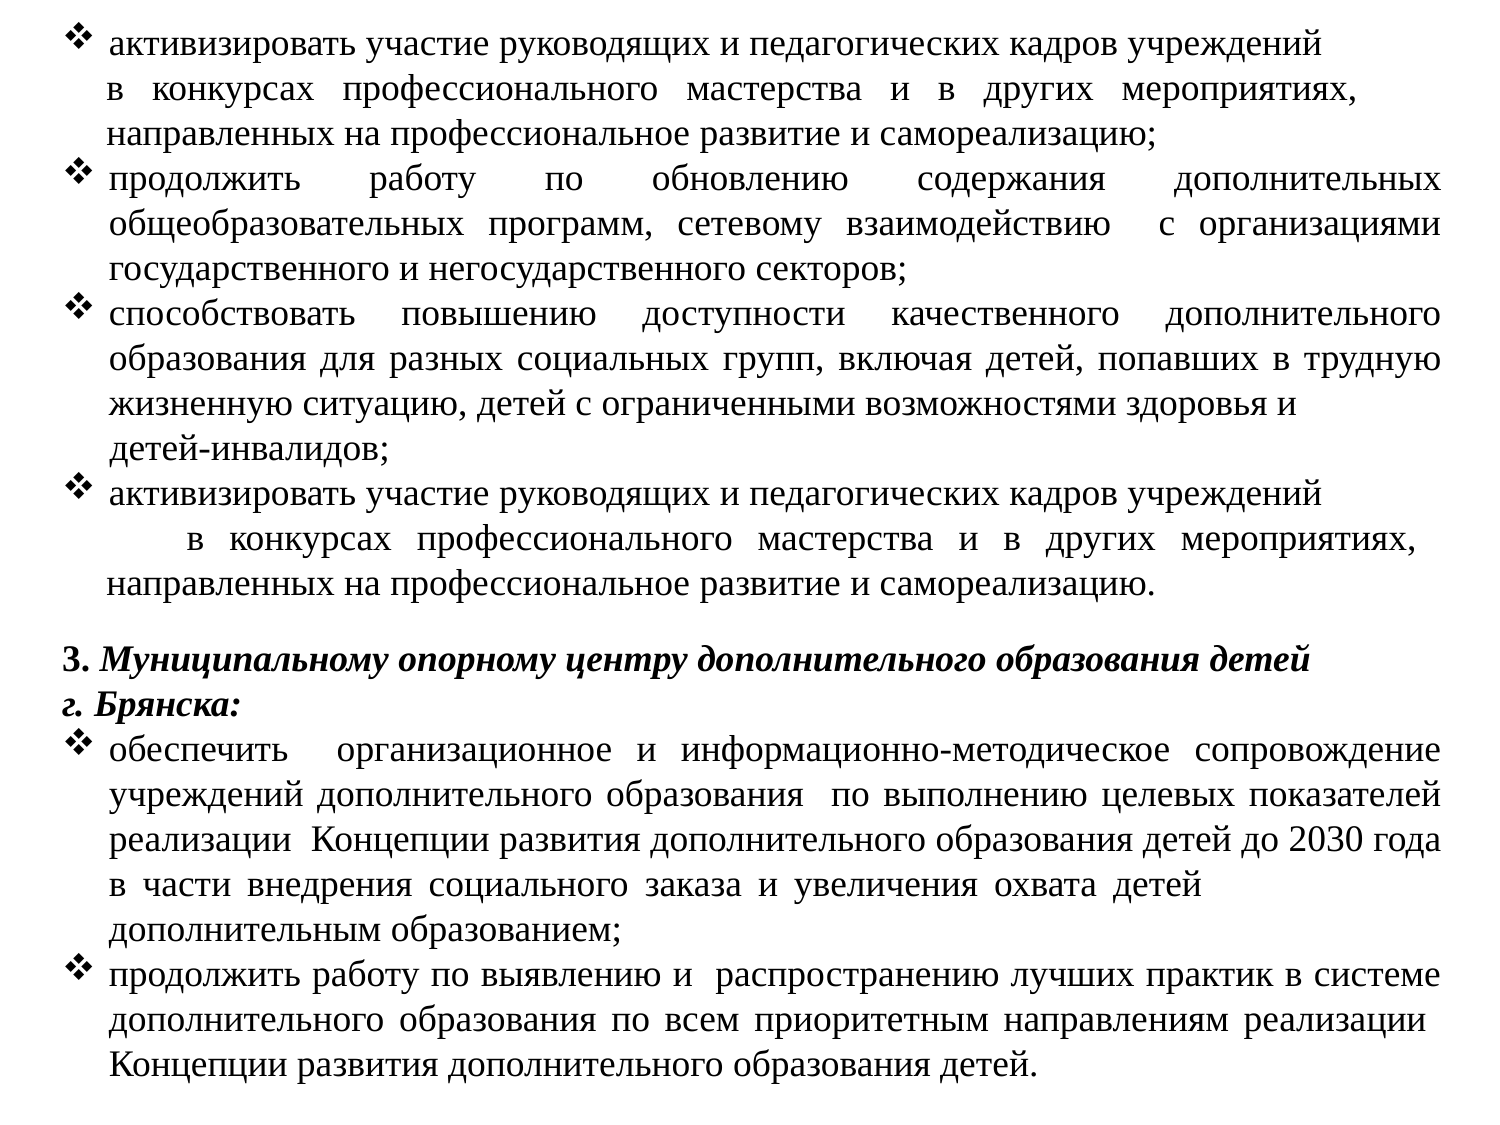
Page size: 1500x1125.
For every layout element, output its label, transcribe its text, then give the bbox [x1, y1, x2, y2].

text_box активизировать участие руководящих и педагогических кадров учреждений в конкурсах профессионального мастерства и в других мероприятиях, направленных на профессиональное развитие и самореализацию; продолжить работу по обновлению содержания дополнительных общеобразовательных программ, сетевому взаимодействию с организациями государственного и негосударственного секторов; способствовать повышению доступности качественного дополнительного образования для разных социальных групп, включая детей, попавших в трудную жизненную ситуацию, детей с ограниченными возможностями здоровья и детей-инвалидов; активизировать участие руководящих и педагогических кадров учреждений в конкурсах профессионального мастерства и в других мероприятиях, направленных на профессиональное развитие и самореализацию. 3. Муниципальному опорному центру дополнительного образования детей г. Брянска: обеспечить организационное и информационно-методическое сопровождение учреждений дополнительного образования по выполнению целевых показателей реализации Концепции развития дополнительного образования детей до 2030 года в части внедрения социального заказа и увеличения охвата детей дополнительным образованием; продолжить работу по выявлению и распространению лучших практик в системе дополнительного образования по всем приоритетным направлениям реализации Концепции развития дополнительного образования детей. [47, 11, 1458, 1092]
